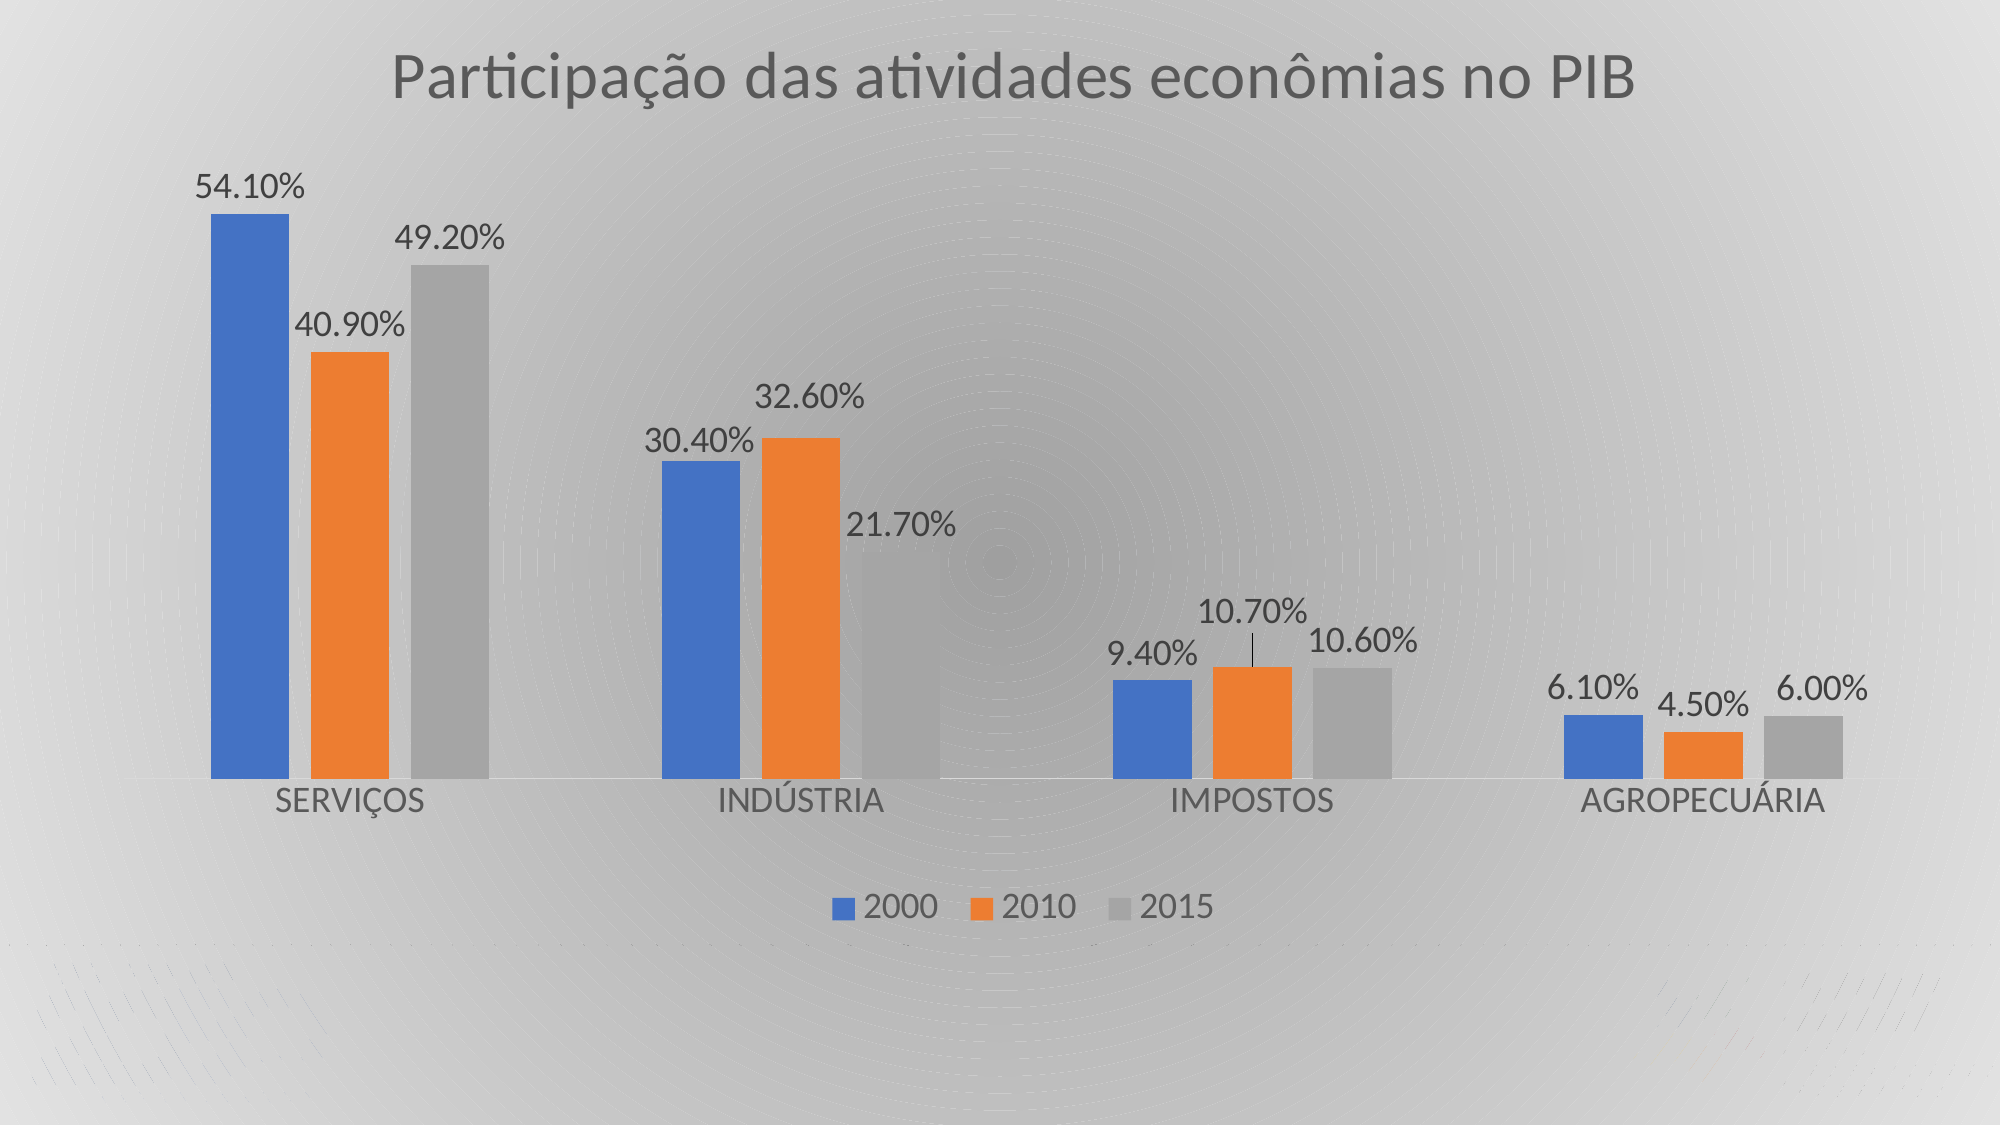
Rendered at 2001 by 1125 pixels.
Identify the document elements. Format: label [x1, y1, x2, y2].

chart [54, 0, 1977, 1019]
text_box [0, 0, 2000, 1125]
